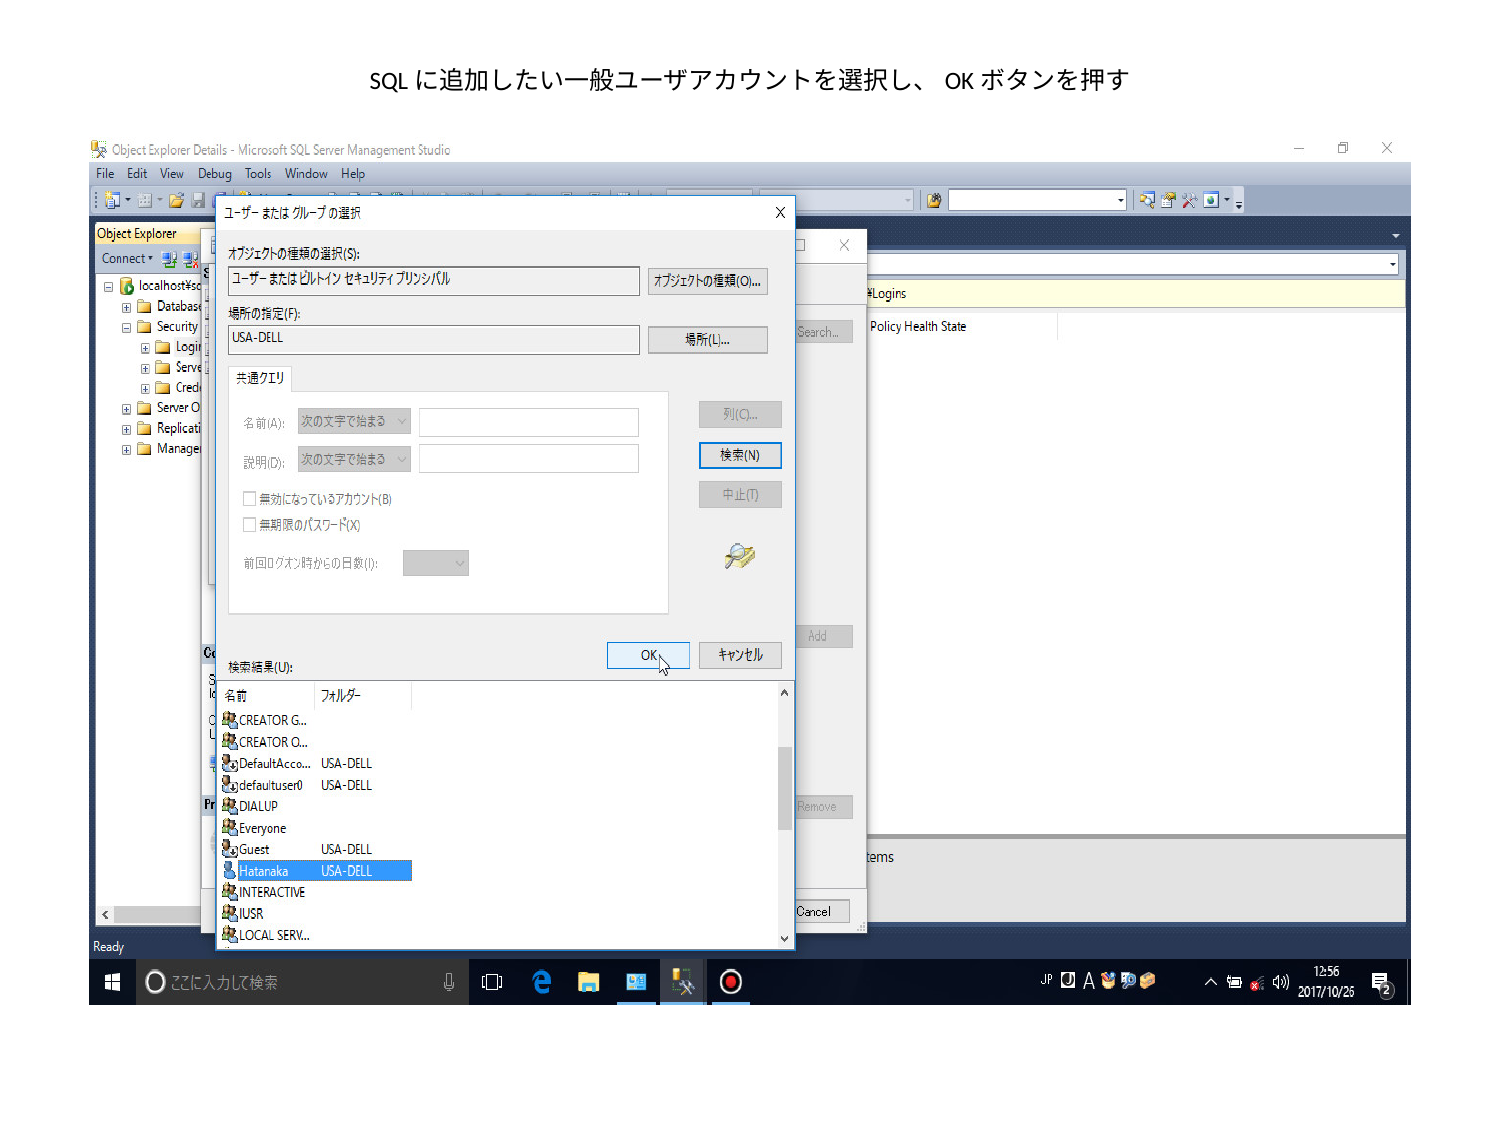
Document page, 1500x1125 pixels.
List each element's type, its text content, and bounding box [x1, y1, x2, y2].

title SQLに追加したい一般ユーザアカウントを選択し、OKボタンを押す [75, 45, 1425, 114]
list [89, 136, 1411, 1006]
